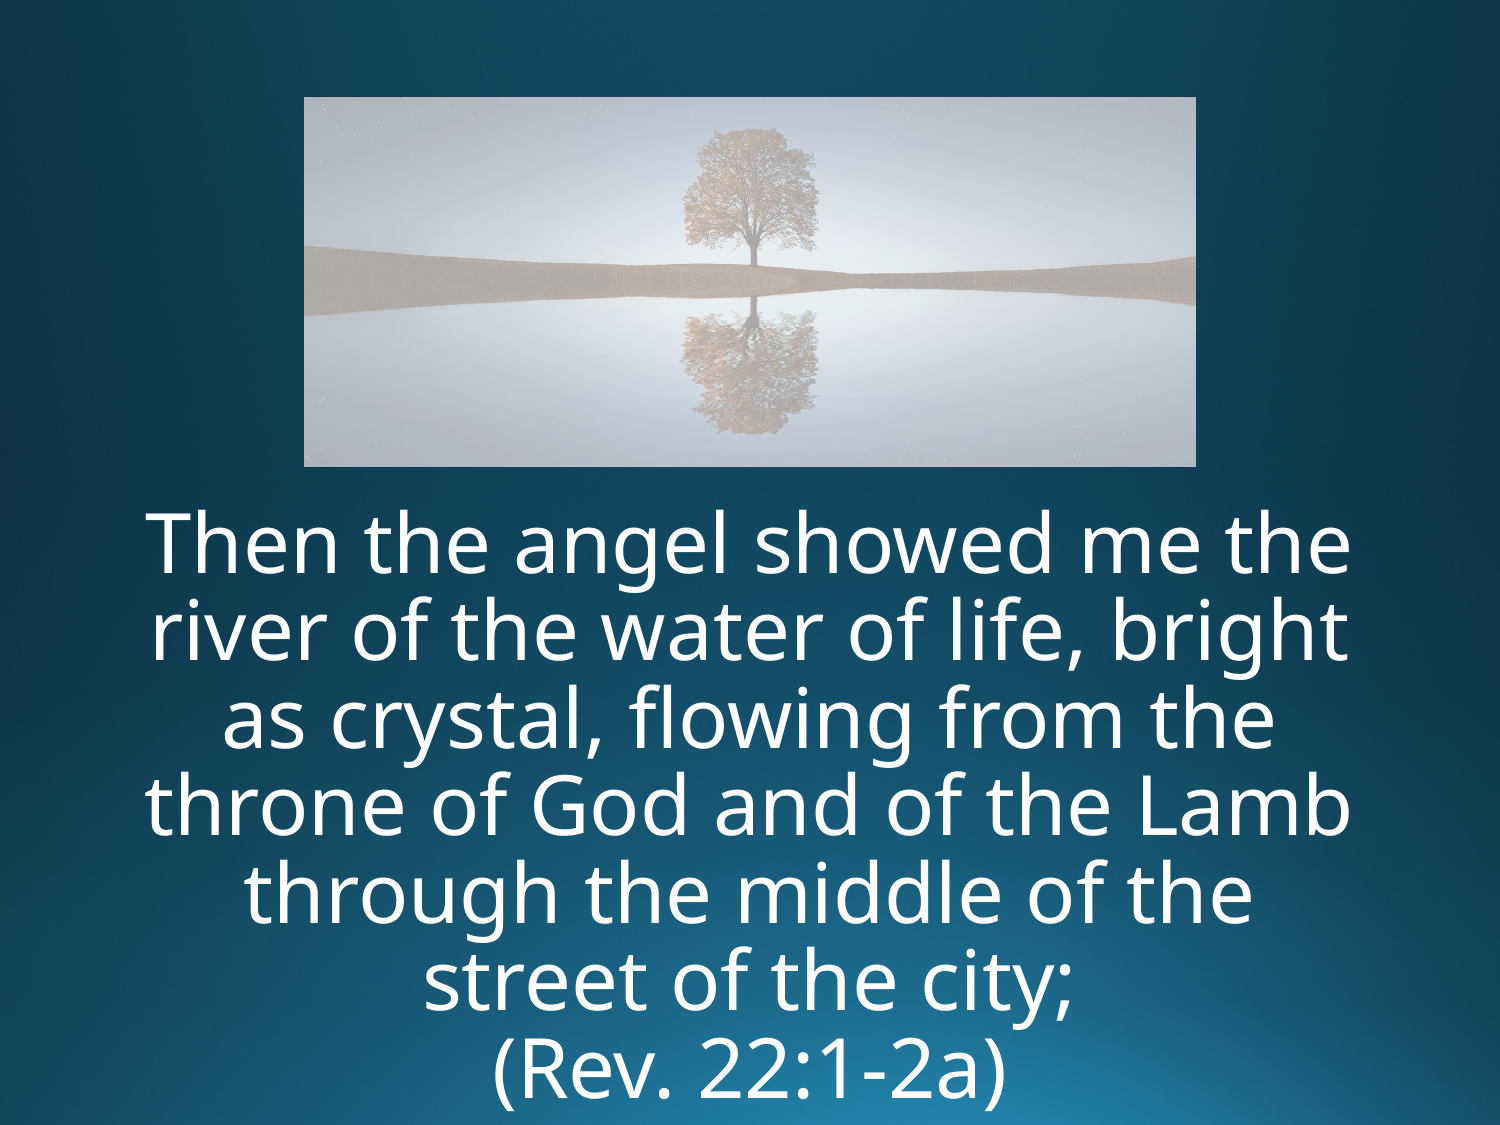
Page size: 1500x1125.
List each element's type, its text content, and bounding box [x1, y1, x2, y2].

picture [0, 0, 1500, 1125]
text_box Then the angel showed me the river of the water of life, bright as crystal, flowing from the throne of God and of the Lamb through the middle of the street of the city; (Rev. 22:1-2a) [108, 495, 1392, 1123]
